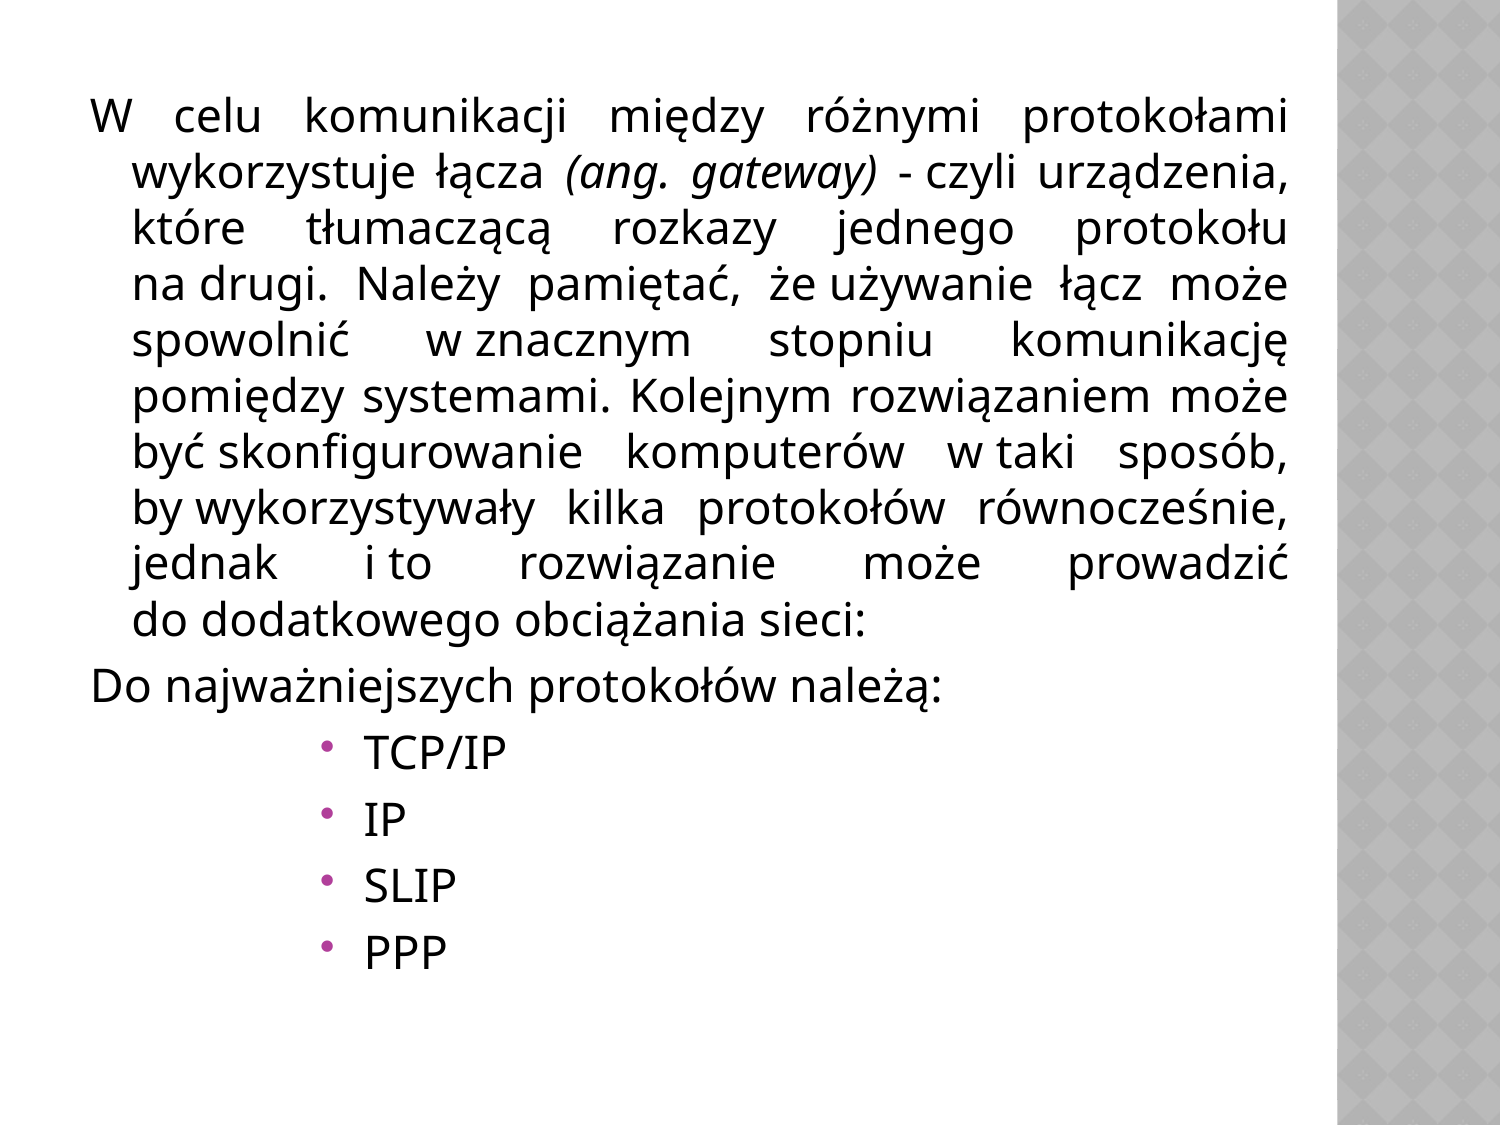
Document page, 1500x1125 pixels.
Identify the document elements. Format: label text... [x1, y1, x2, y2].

list W celu komunikacji między różnymi protokołami wykorzystuje łącza (ang. gateway) - czyli urządzenia, które tłumaczącą rozkazy jednego protokołu na drugi. Należy pamiętać, że używanie łącz może spowolnić w znacznym stopniu komunikację pomiędzy systemami. Kolejnym rozwiązaniem może być skonfigurowanie komputerów w taki sposób, by wykorzystywały kilka protokołów równocześnie, jednak i to rozwiązanie może prowadzić do dodatkowego obciążania sieci: Do najważniejszych protokołów należą: TCP/IP IP SLIP PPP [75, 78, 1306, 1005]
